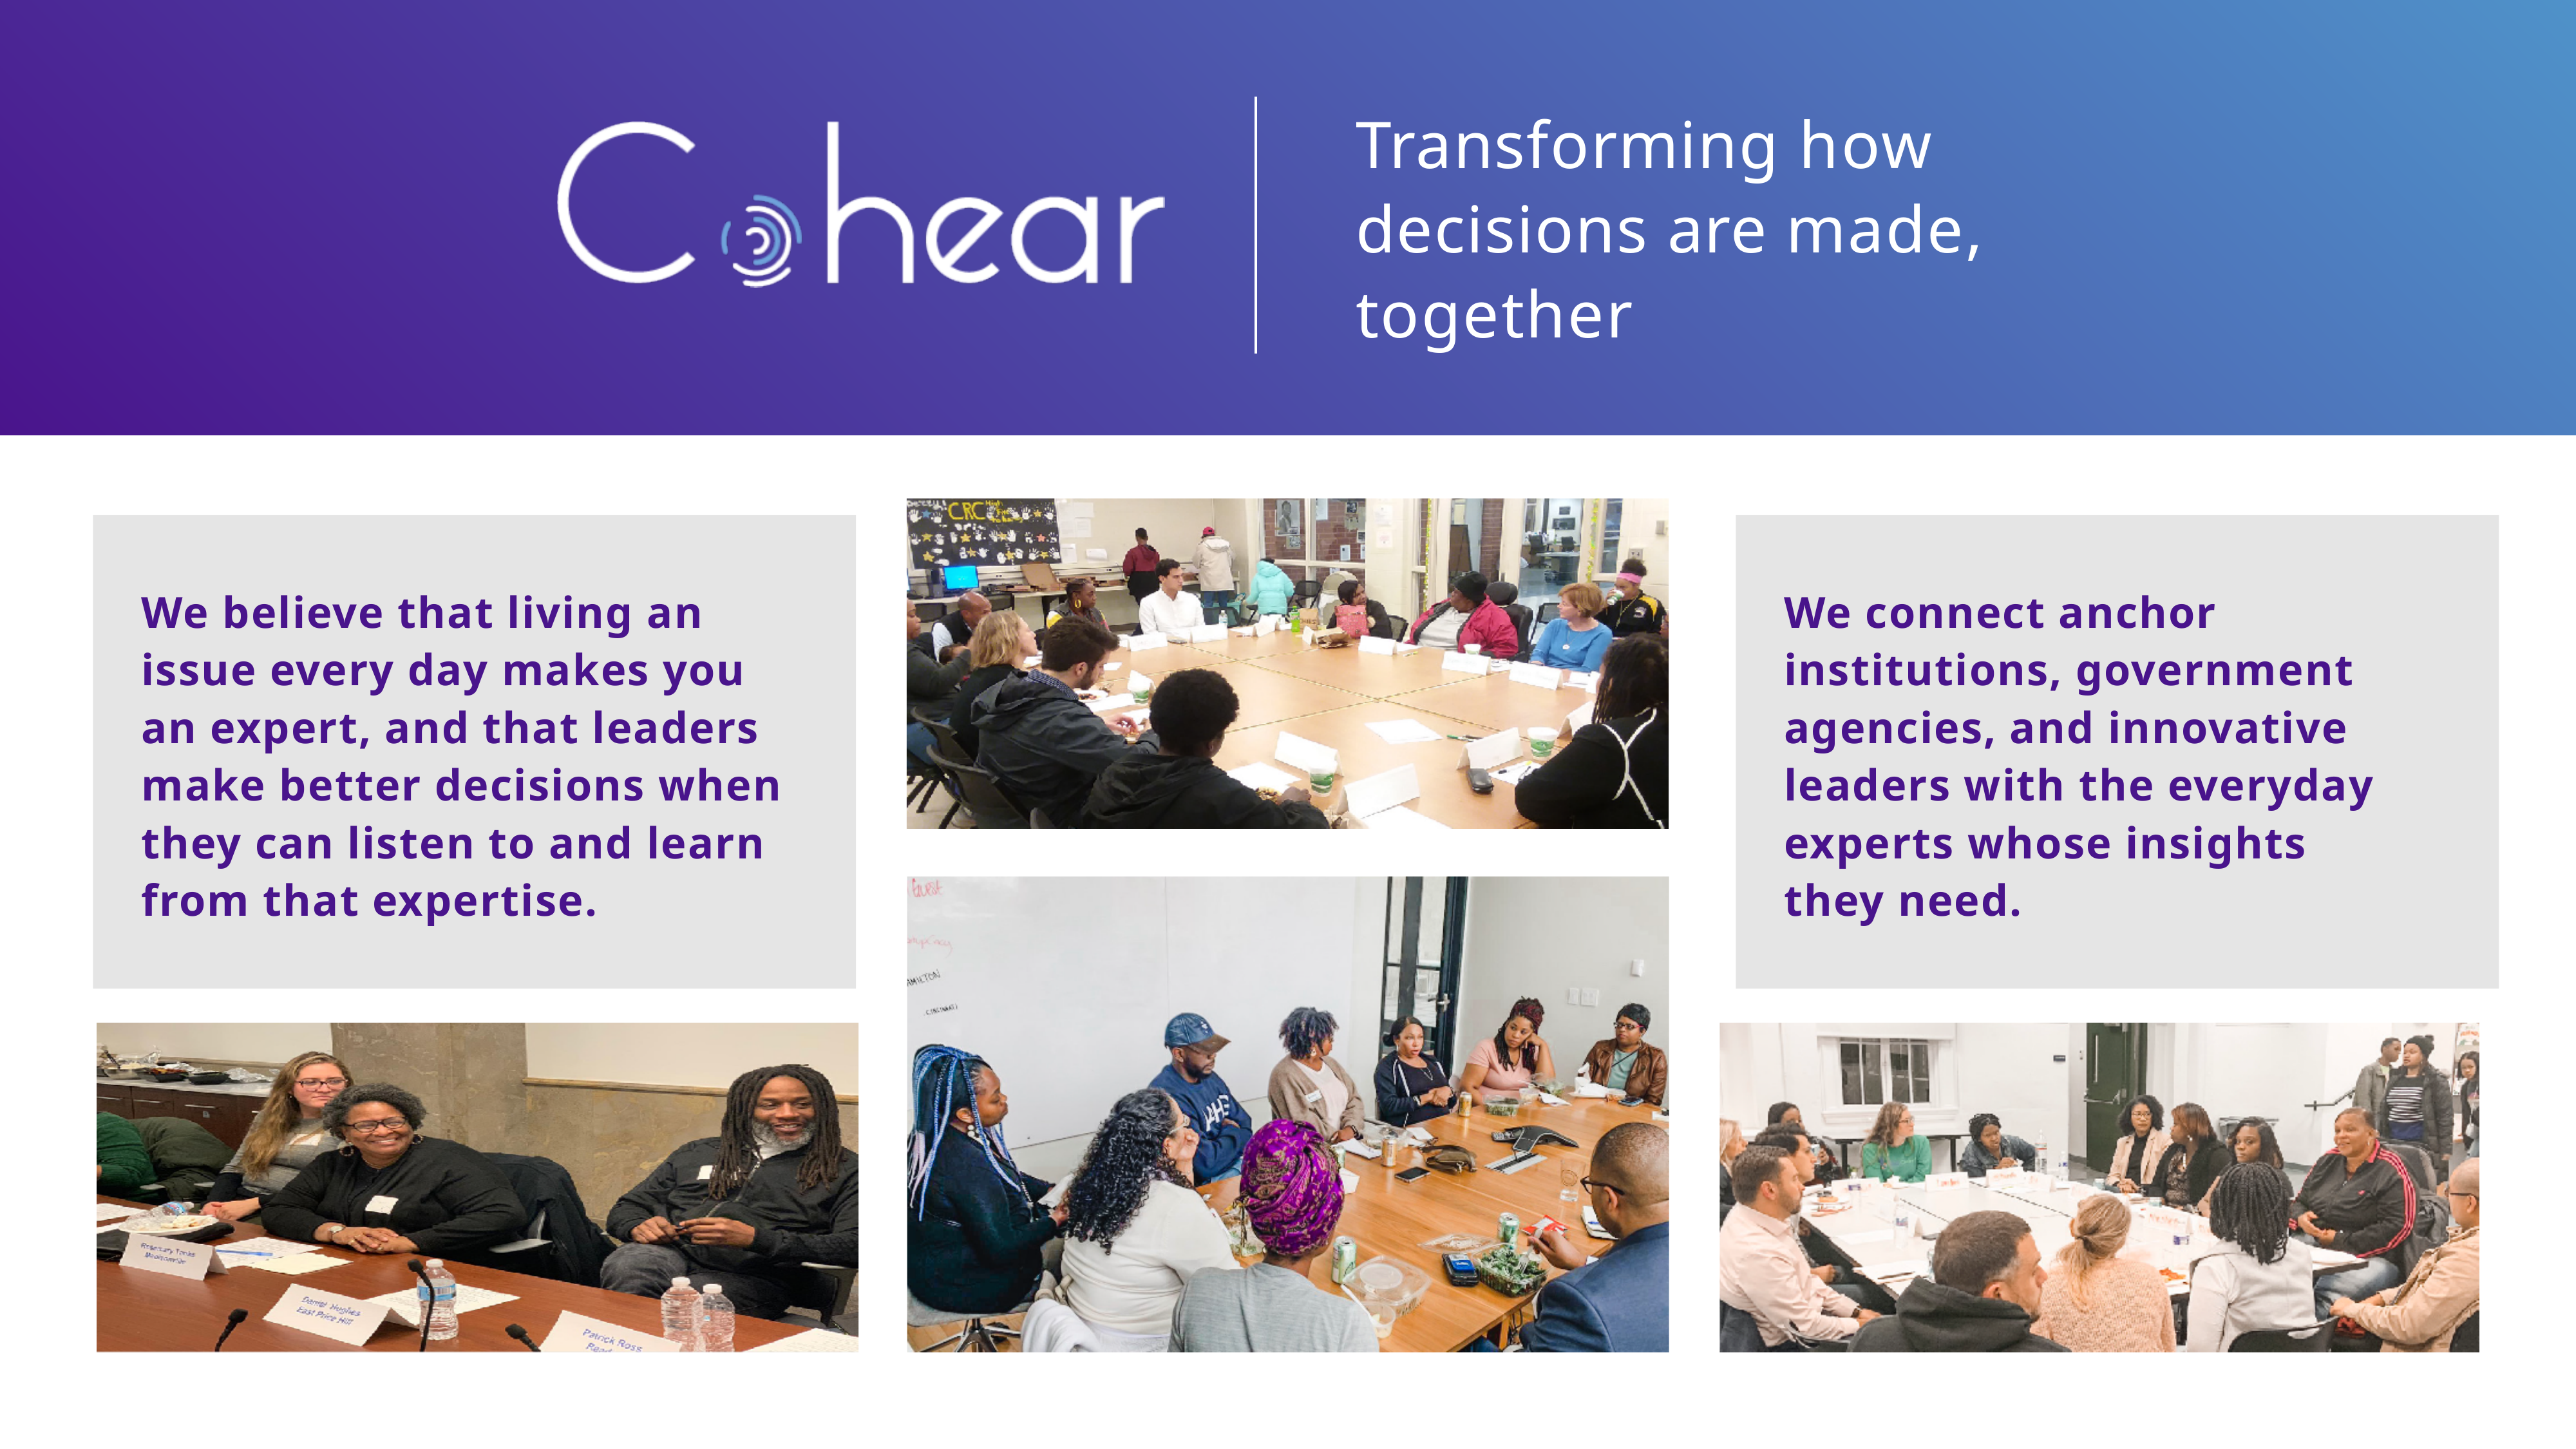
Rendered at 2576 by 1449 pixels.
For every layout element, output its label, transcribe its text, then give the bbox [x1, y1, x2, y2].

text_box [906, 498, 1669, 829]
text_box [1719, 1023, 2479, 1352]
text_box [97, 1023, 859, 1352]
picture [557, 121, 1166, 289]
text_box [0, 0, 2576, 435]
text_box [907, 876, 1669, 1352]
text_box Transforming how decisions are made, together [1346, 97, 2315, 350]
text_box We believe that living an issue every day makes you an expert, and that leaders make better decisions when they can listen to and learn from that expertise. [93, 515, 857, 989]
text_box We connect anchor institutions, government agencies, and innovative leaders with the everyday experts whose insights they need. [1736, 515, 2499, 989]
